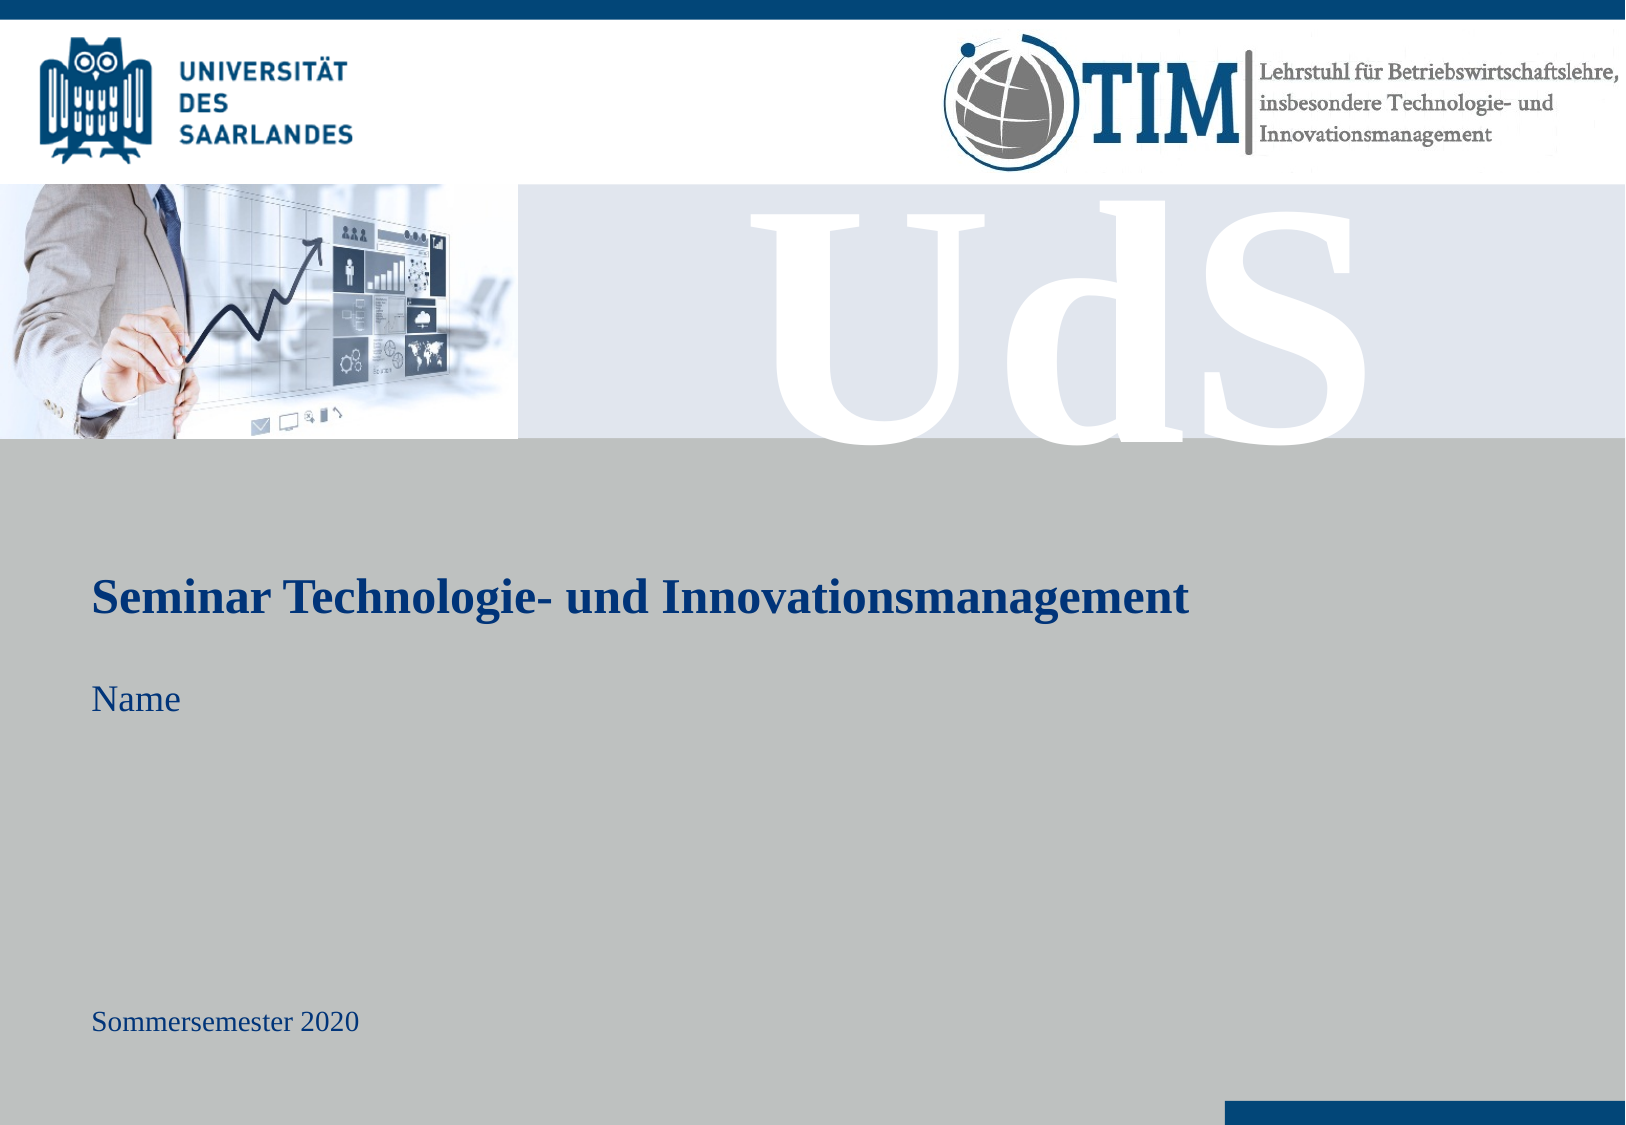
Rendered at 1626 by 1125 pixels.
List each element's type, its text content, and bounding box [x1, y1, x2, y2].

subtitle Seminar Technologie- und Innovationsmanagement Name Sommersemester 2020 [76, 562, 1309, 1094]
picture [941, 29, 1619, 173]
picture [3, 37, 357, 165]
picture [0, 184, 518, 439]
